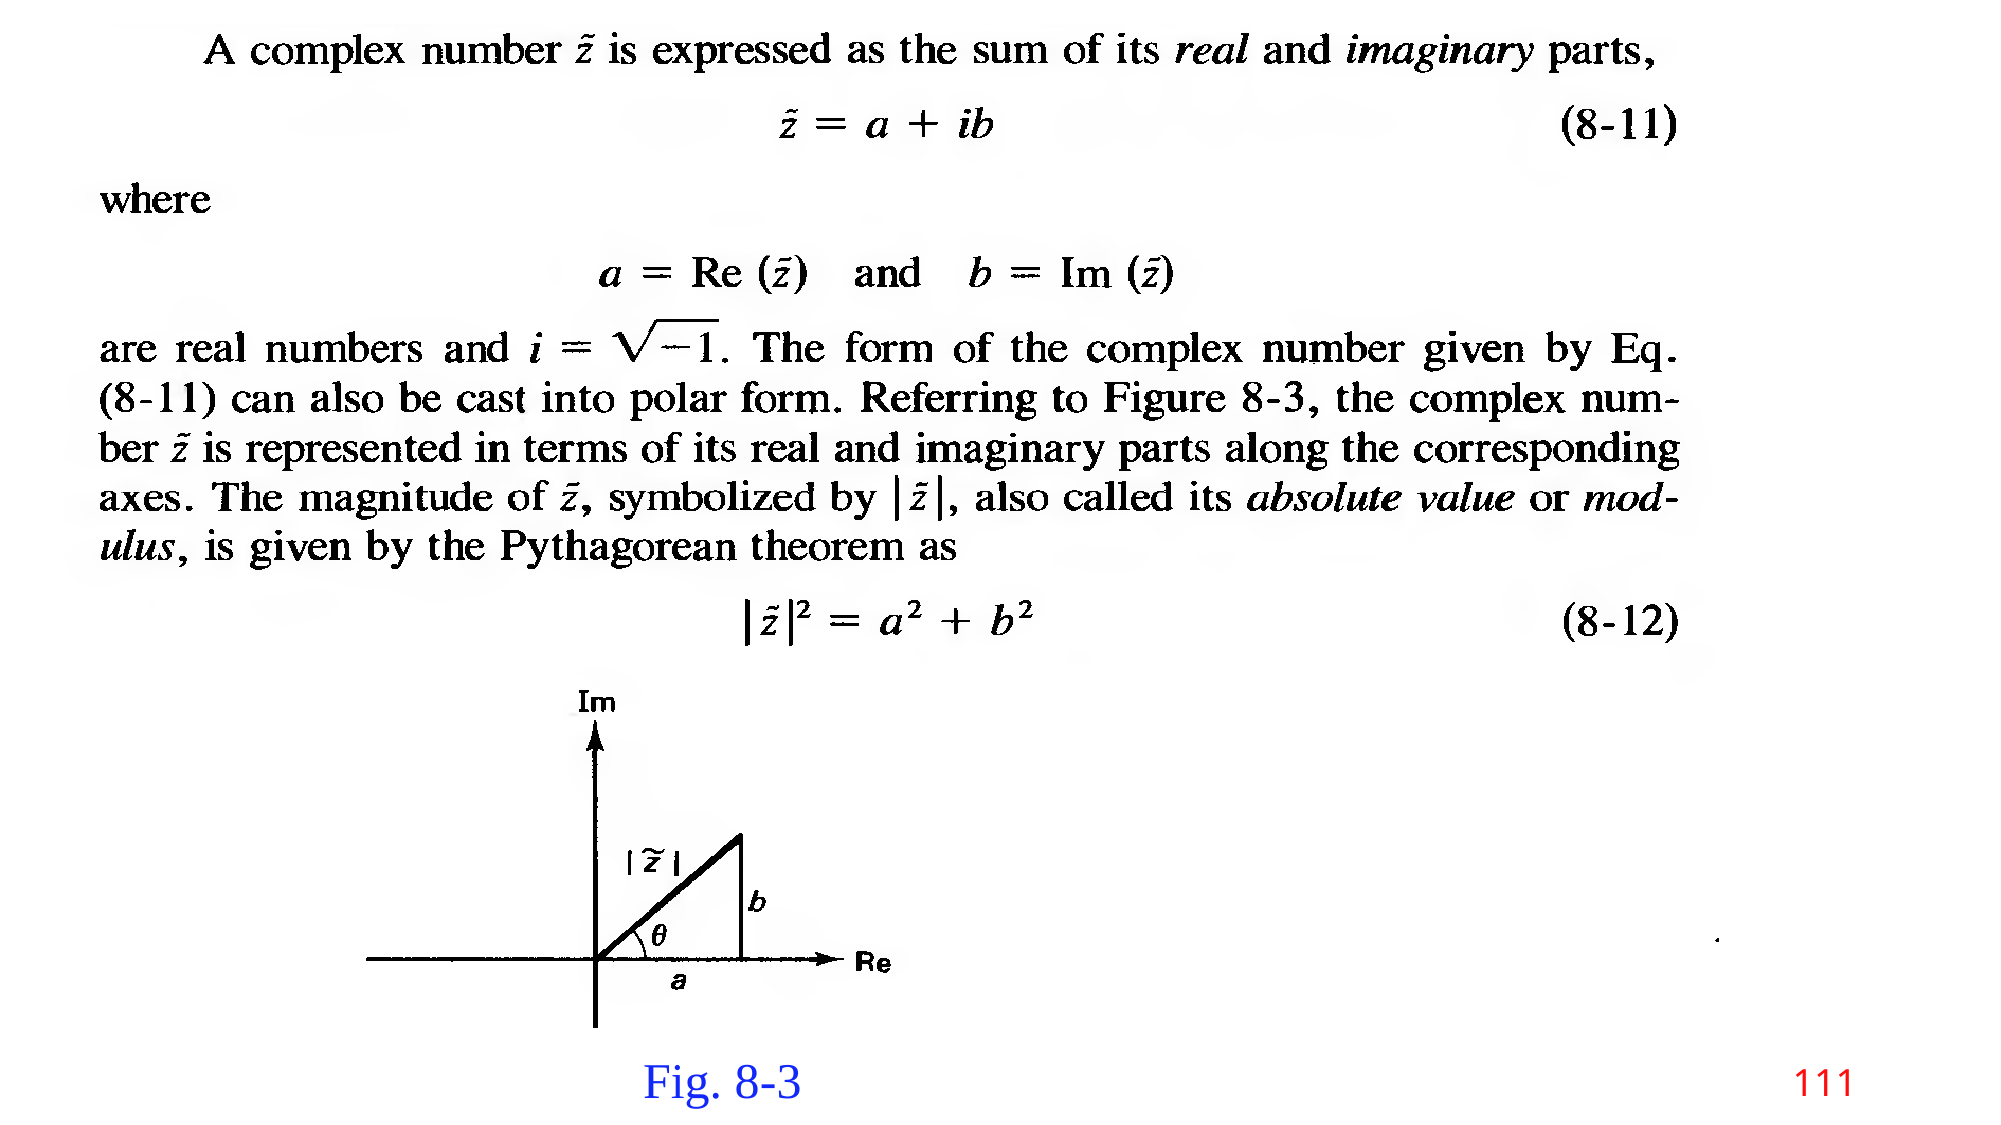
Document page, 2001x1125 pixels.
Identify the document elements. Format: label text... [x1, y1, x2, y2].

picture [62, 24, 1744, 1028]
text_box Fig. 8-3 [612, 1034, 817, 1116]
slide_number 111 [1777, 1061, 1938, 1107]
